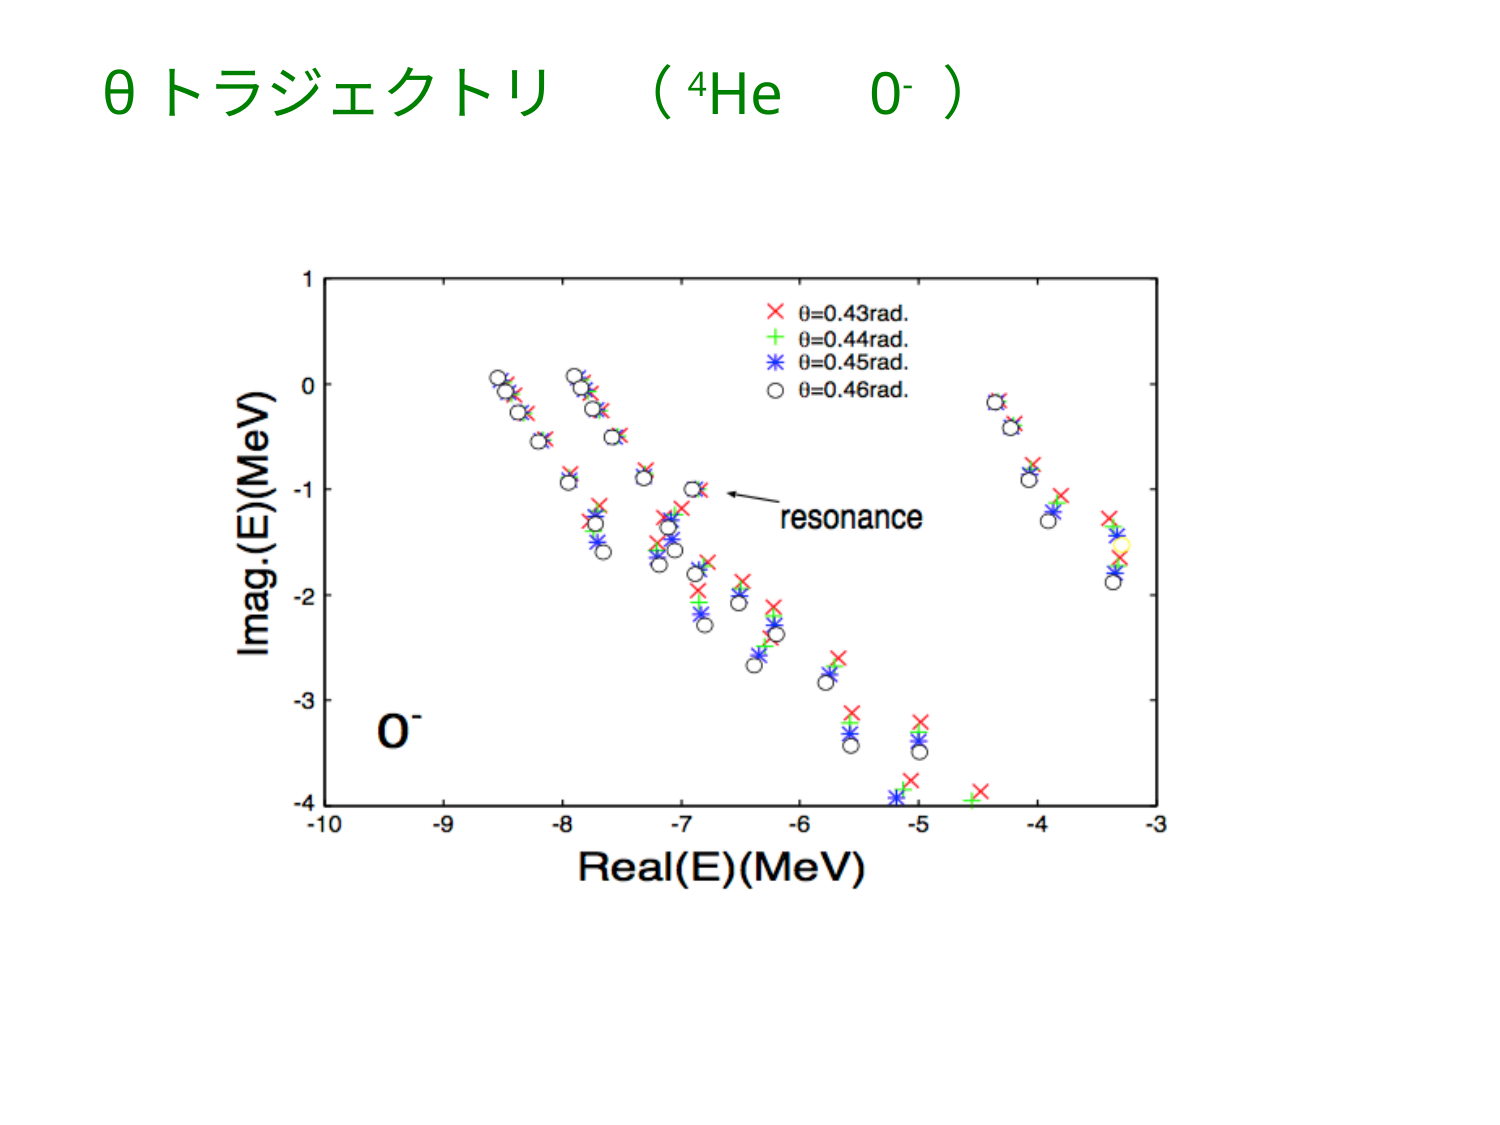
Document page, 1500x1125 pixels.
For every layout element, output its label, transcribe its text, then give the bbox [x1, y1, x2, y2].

picture [218, 258, 1188, 907]
text_box θトラジェクトリ （4He 0- ） [87, 48, 1048, 134]
